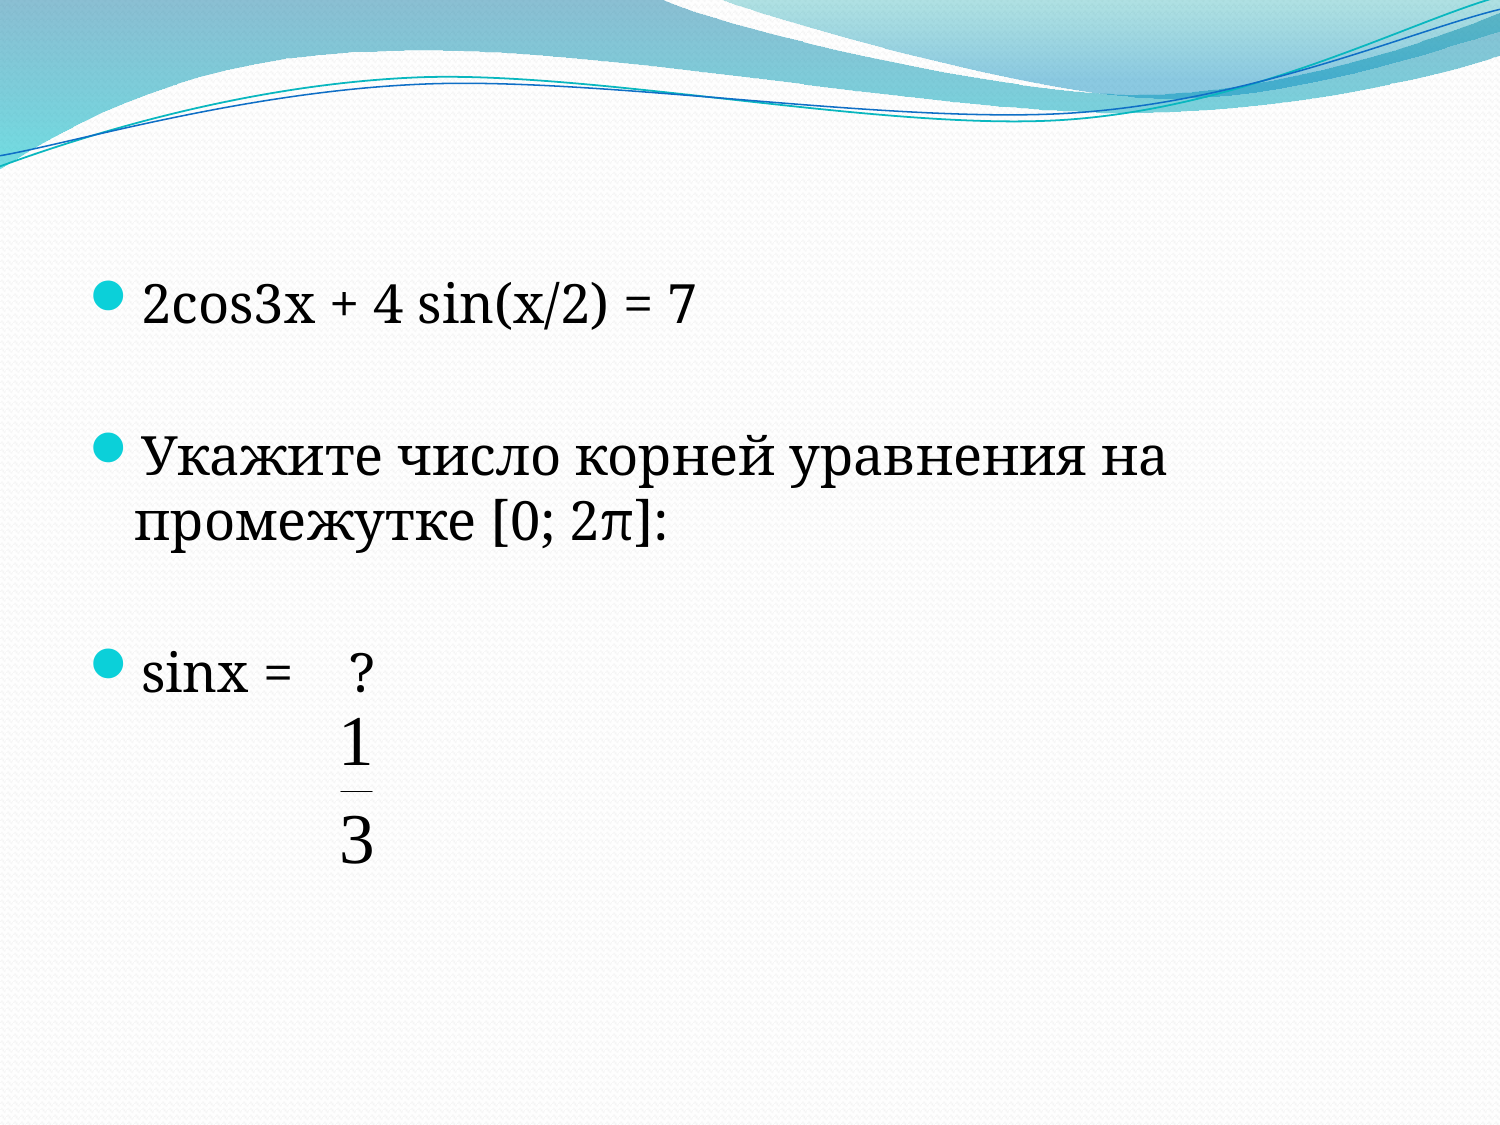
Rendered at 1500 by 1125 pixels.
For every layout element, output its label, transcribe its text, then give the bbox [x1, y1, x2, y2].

list 2cos3х + 4 sin(х/2) = 7 Укажите число корней уравнения на промежутке [0; 2π]: sinх = ? [75, 262, 1306, 1005]
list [336, 703, 377, 870]
